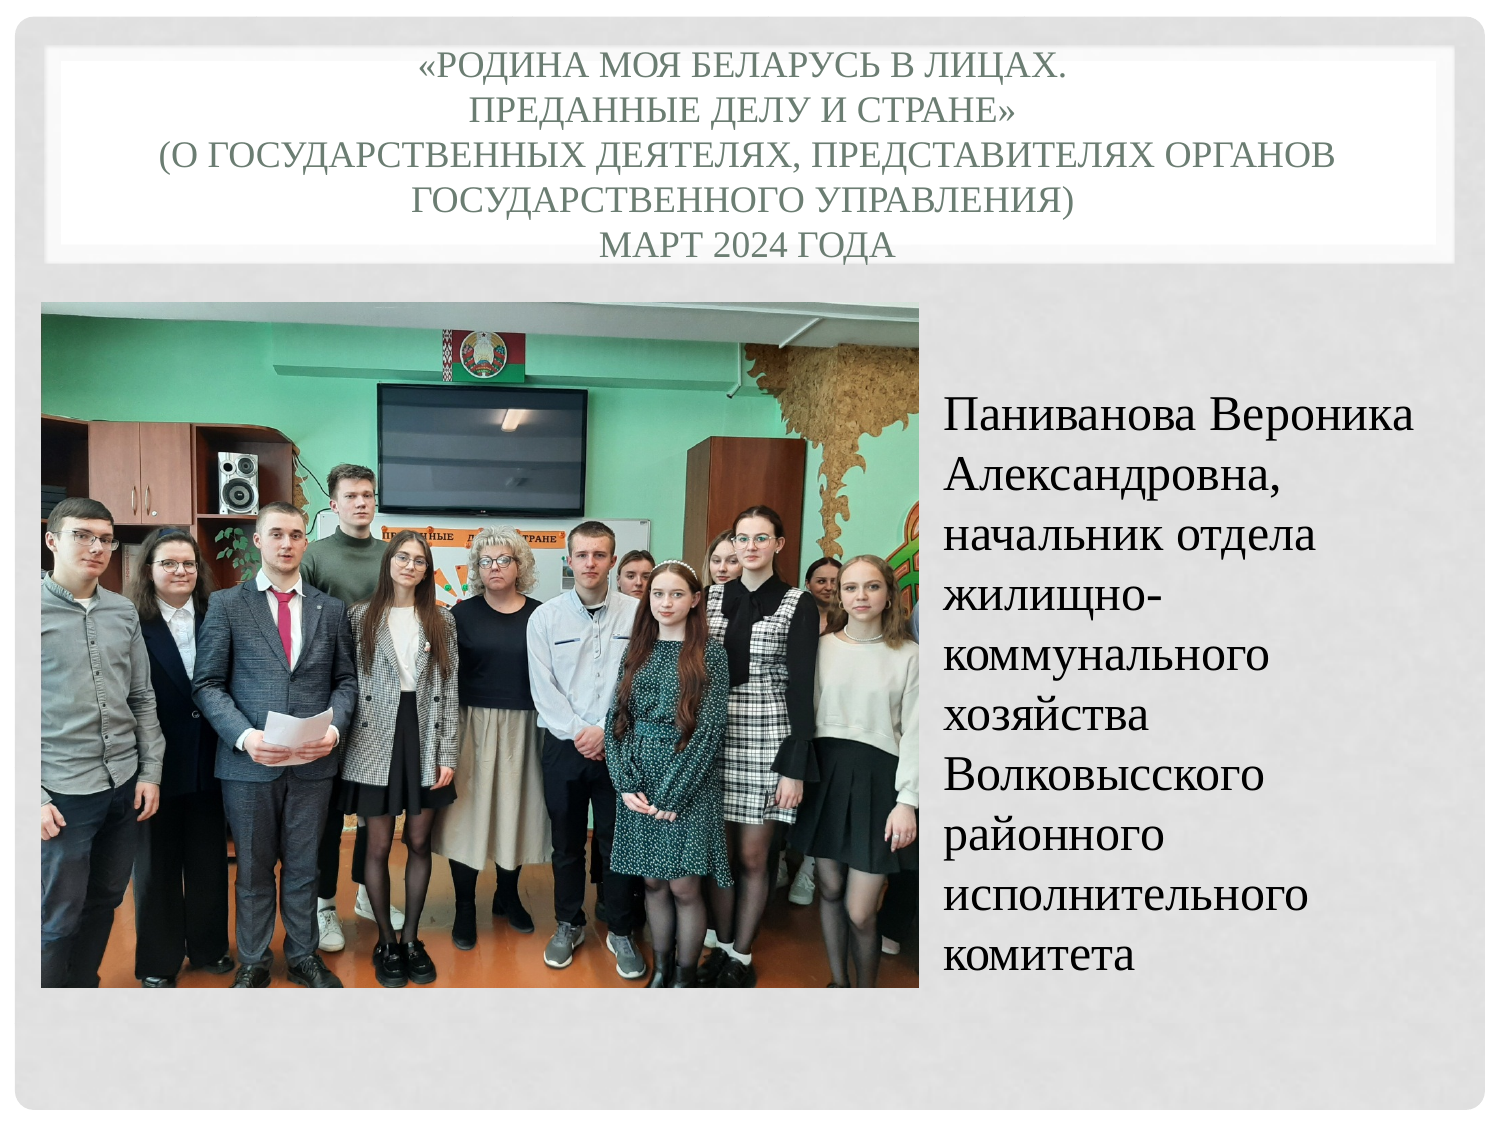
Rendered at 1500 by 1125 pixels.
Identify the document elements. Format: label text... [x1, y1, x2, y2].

picture [41, 302, 920, 988]
text_box Паниванова Вероника Александровна, начальник отдела жилищно-коммунального хозяйства Волковысского районного исполнительного комитета [928, 373, 1500, 989]
title «Родина моя Беларусь в лицах. Преданные делу и стране» (о государственных деятелях, представителях органов государственного управления) март 2024 года [69, 66, 1425, 238]
